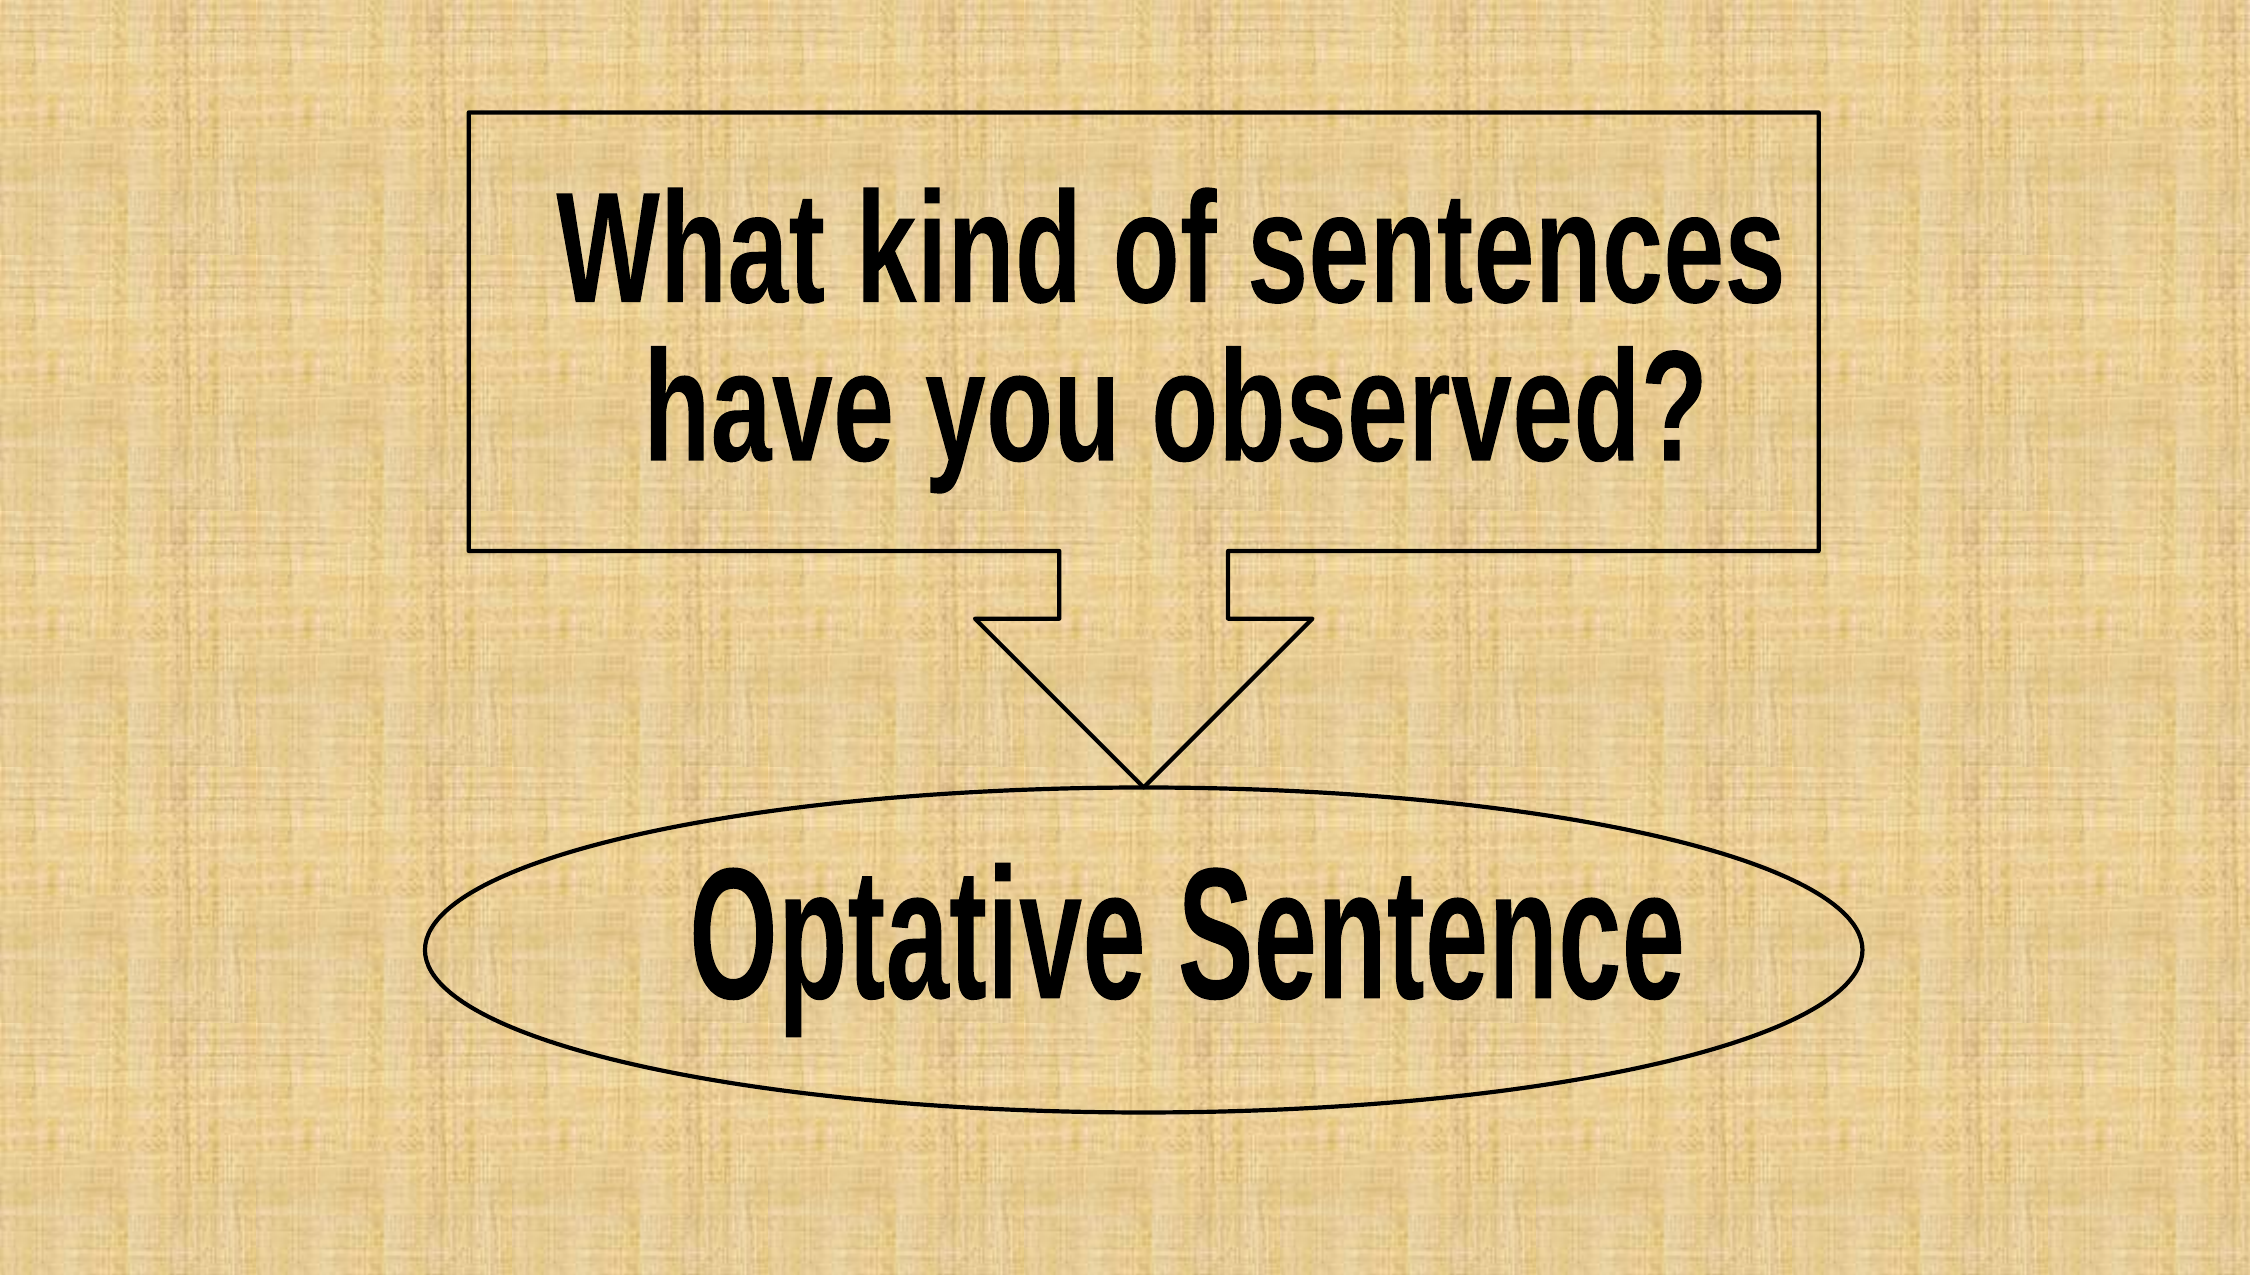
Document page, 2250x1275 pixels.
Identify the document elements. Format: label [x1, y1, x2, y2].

text_box [424, 787, 1863, 1113]
text_box [466, 110, 1821, 785]
picture [0, 0, 2250, 1275]
